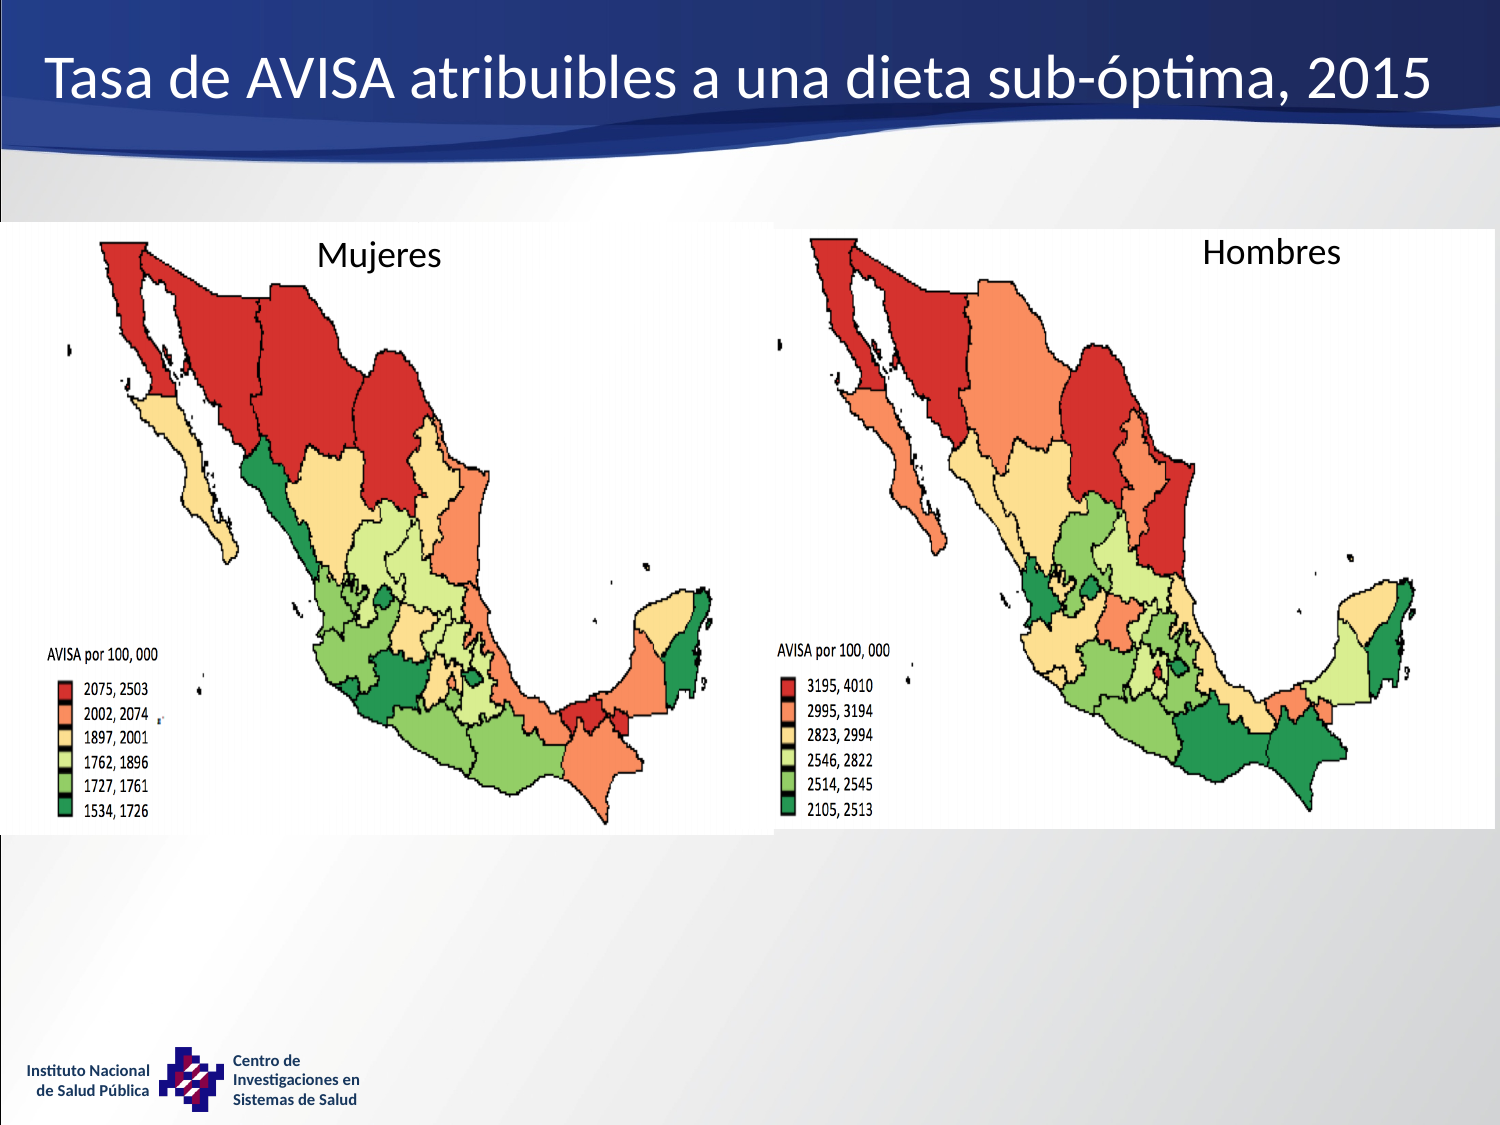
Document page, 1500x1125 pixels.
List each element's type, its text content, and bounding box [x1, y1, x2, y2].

picture [0, 0, 1500, 1125]
title Tasa de AVISA atribuibles a una dieta sub-óptima, 2015 [29, 2, 1452, 145]
text_box Hombres [1187, 219, 1357, 228]
